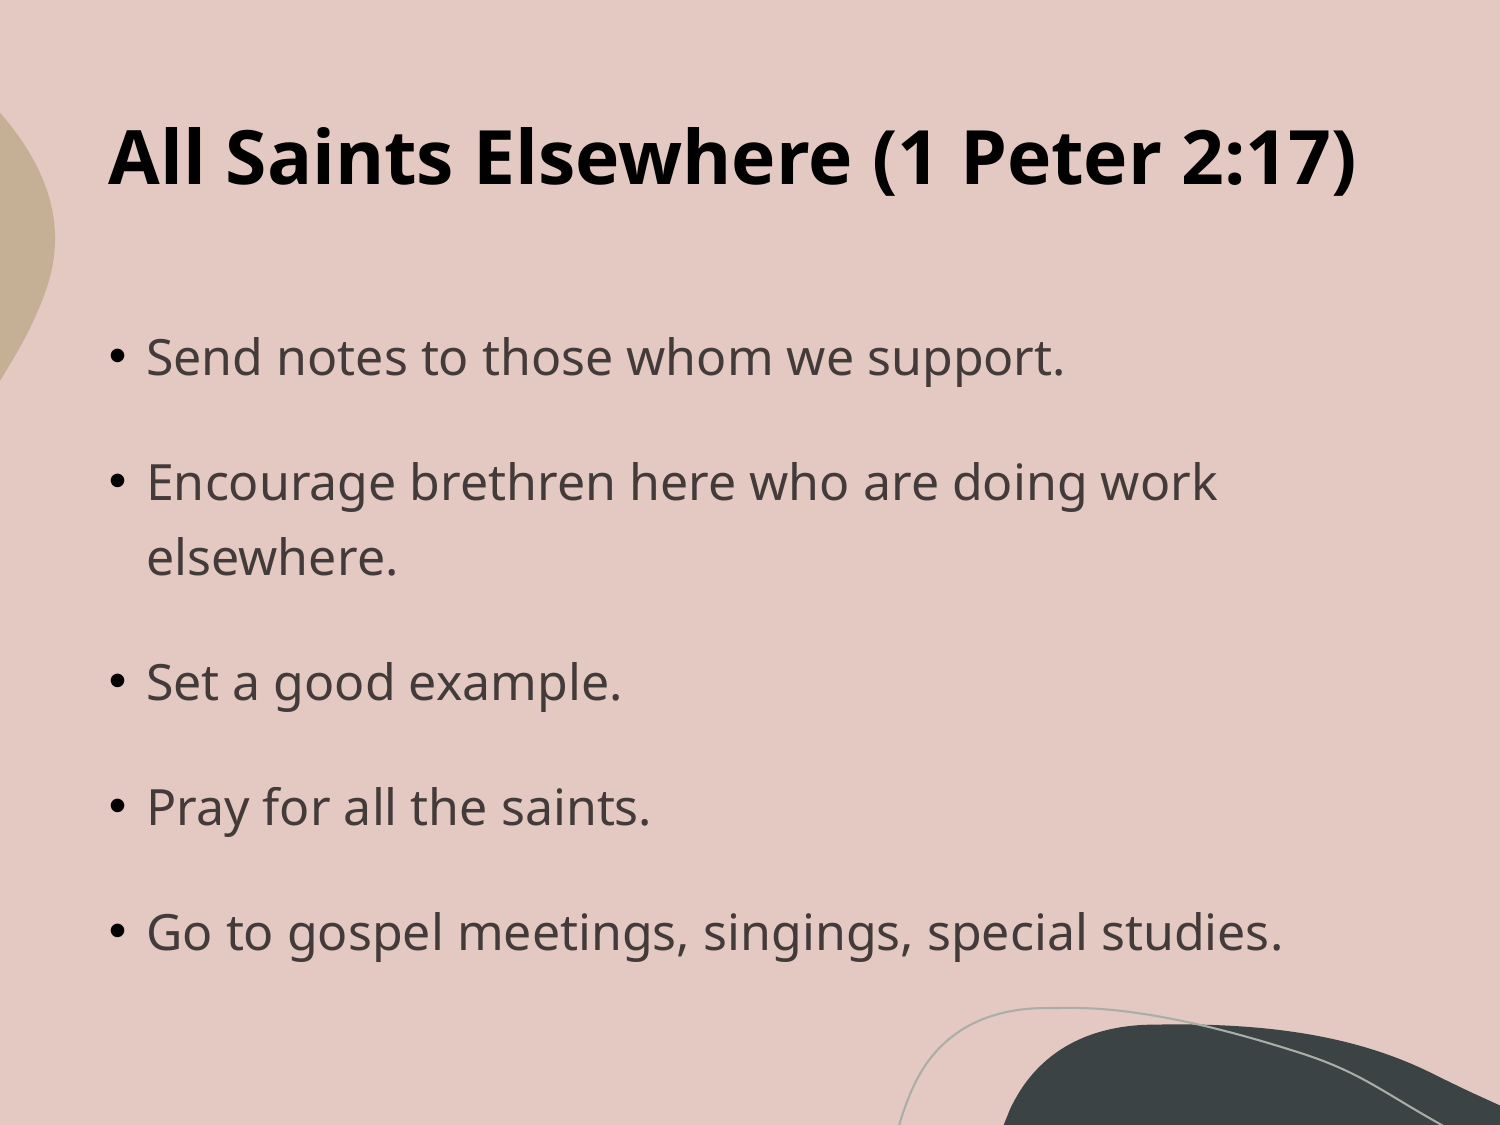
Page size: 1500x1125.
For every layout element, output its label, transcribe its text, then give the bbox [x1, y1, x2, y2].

title All Saints Elsewhere (1 Peter 2:17) [93, 75, 1407, 245]
list Send notes to those whom we support. Encourage brethren here who are doing work elsewhere. Set a good example. Pray for all the saints. Go to gospel meetings, singings, special studies. [93, 270, 1407, 1002]
